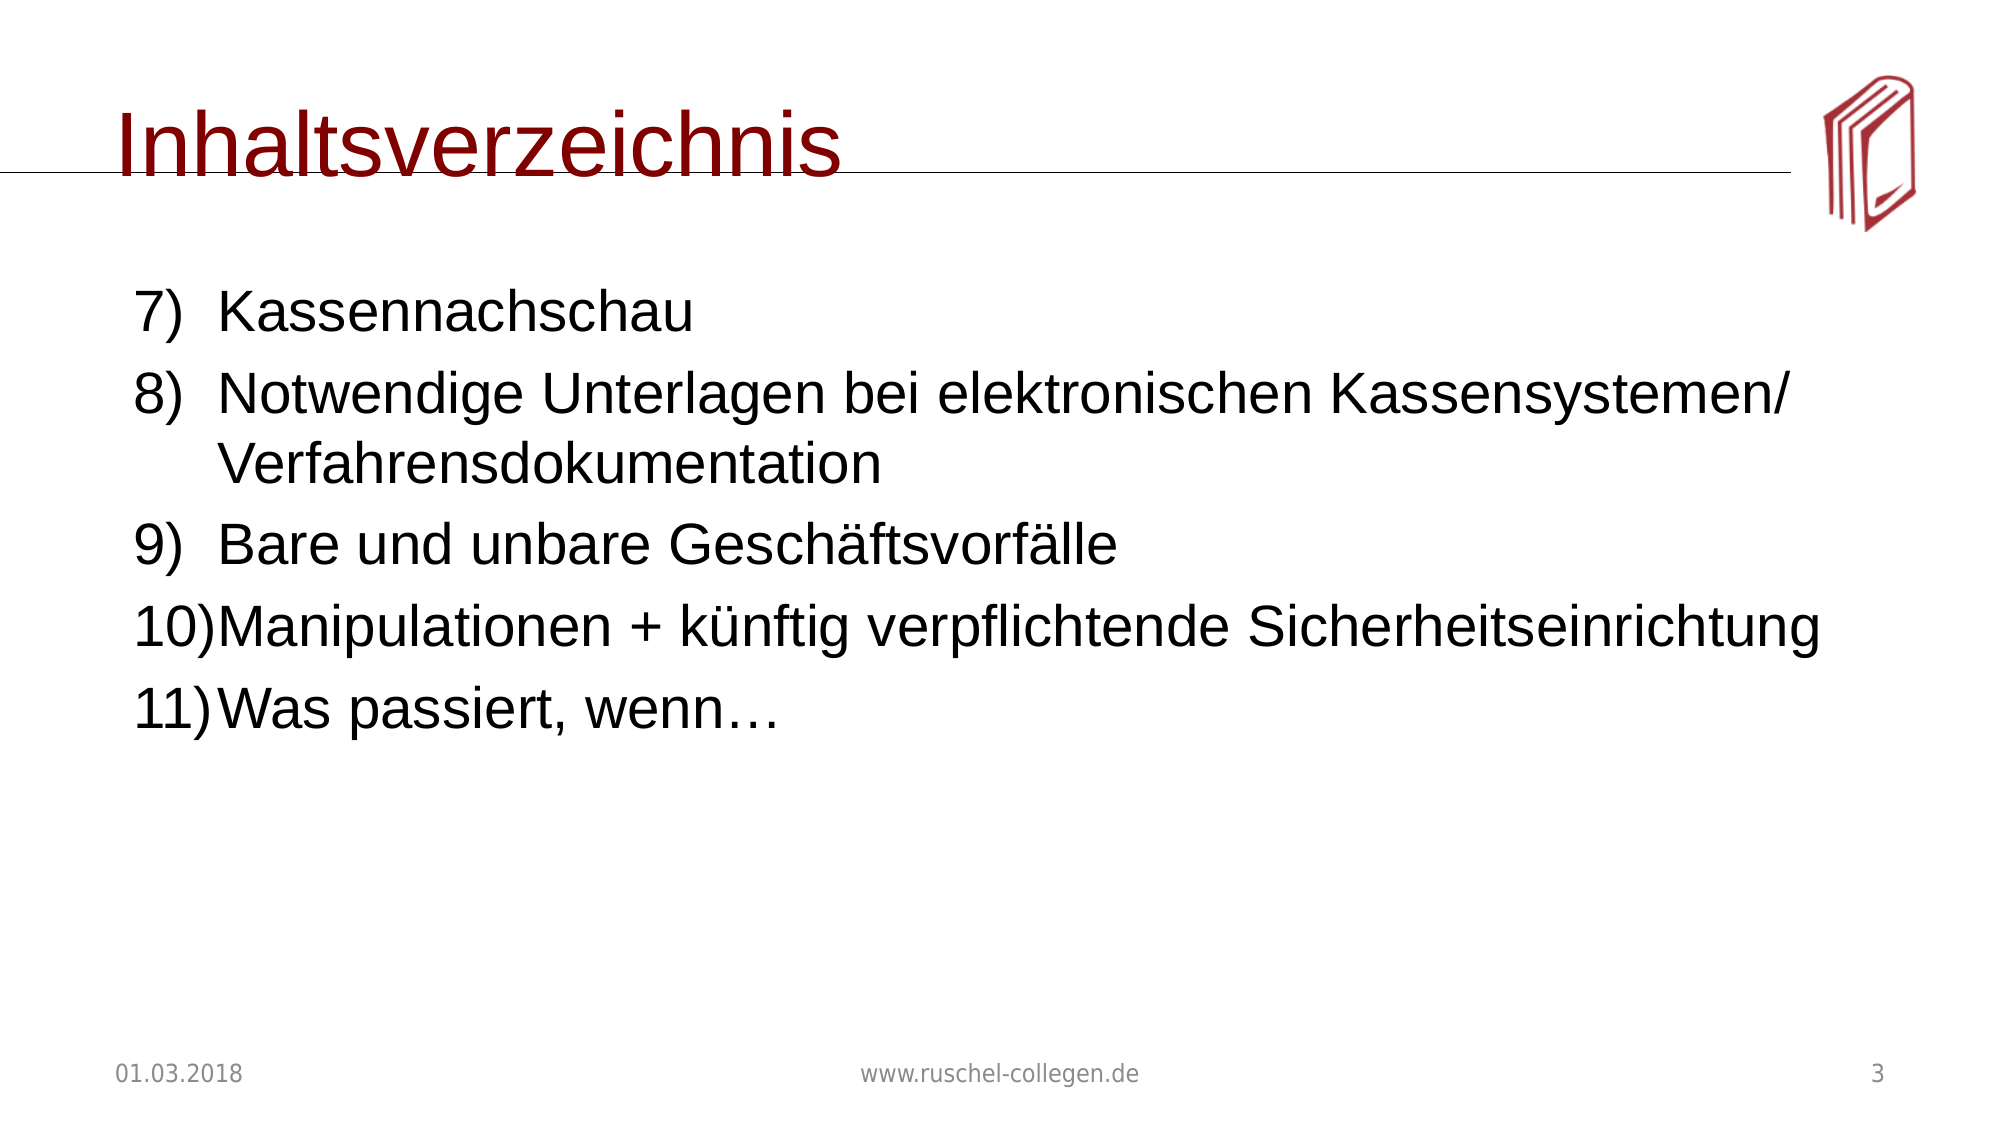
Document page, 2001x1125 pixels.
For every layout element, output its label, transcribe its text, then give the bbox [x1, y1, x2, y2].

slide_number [99, 1042, 567, 1103]
footer www.ruschel-collegen.de [683, 1042, 1317, 1103]
title Inhaltsverzeichnis [99, 54, 1780, 226]
slide_number 3 [1433, 1042, 1900, 1103]
list Kassennachschau Notwendige Unterlagen bei elektronischen Kassensystemen/ Verfahrensdokumentation Bare und unbare Geschäftsvorfälle Manipulationen + künftig verpflichtende Sicherheitseinrichtung Was passiert, wenn… [118, 265, 1890, 1004]
picture [1791, 75, 1945, 232]
